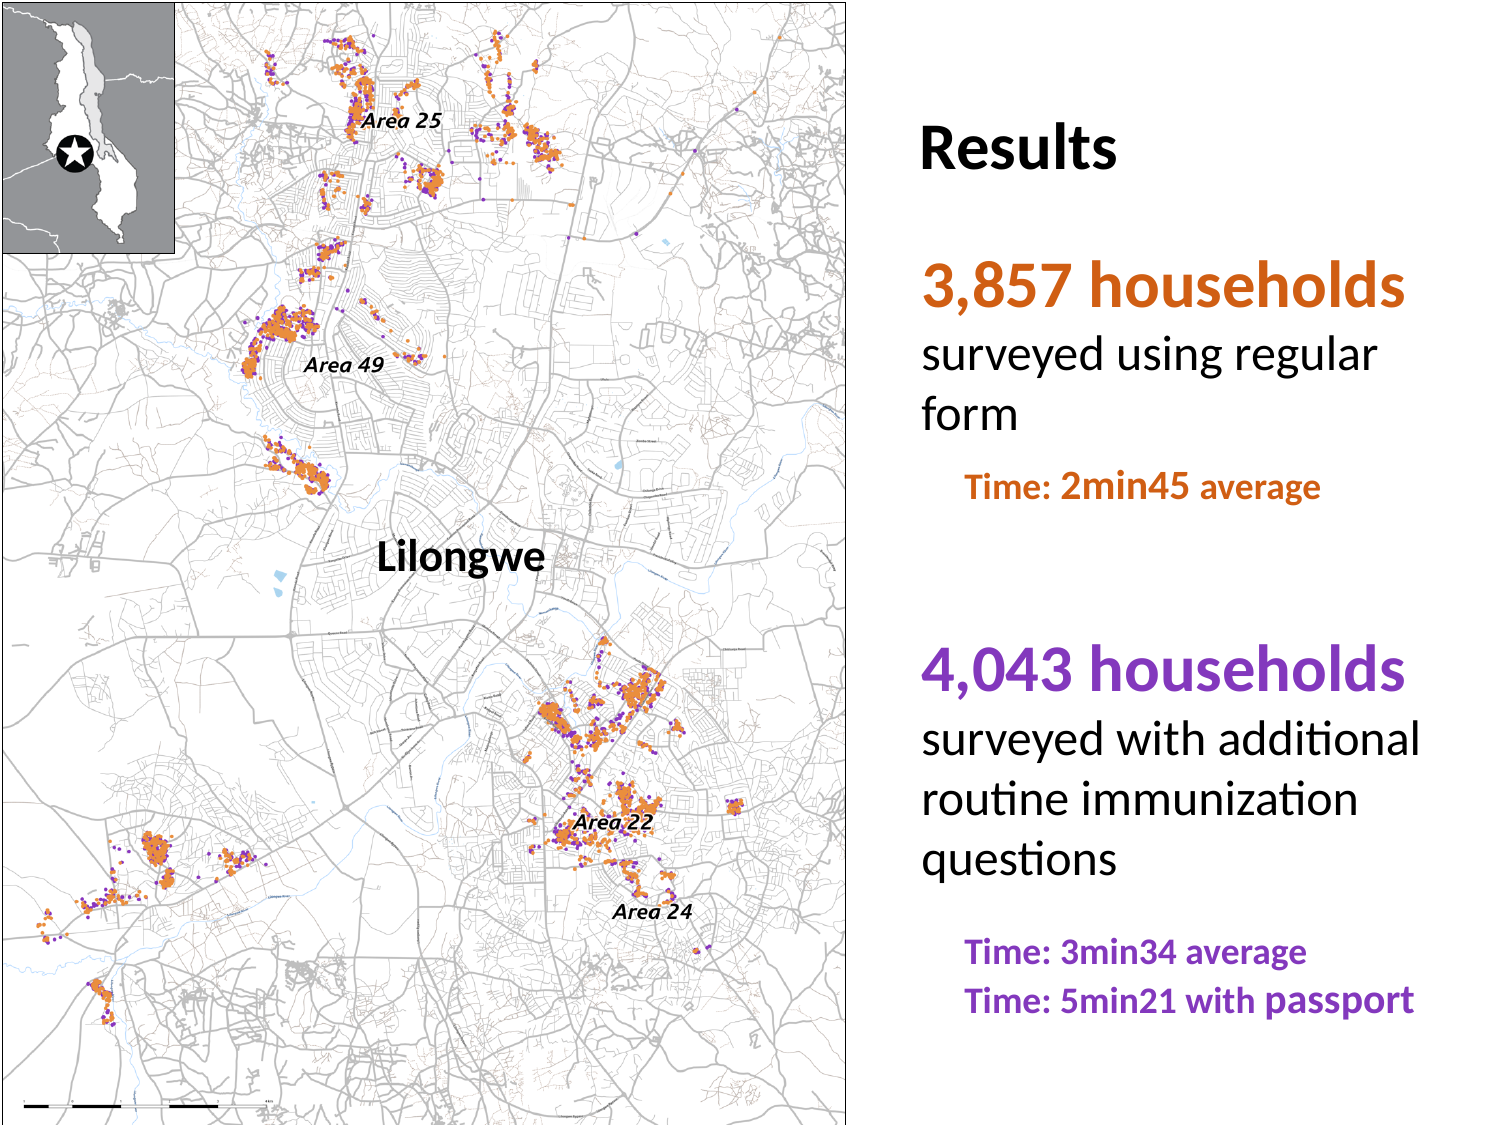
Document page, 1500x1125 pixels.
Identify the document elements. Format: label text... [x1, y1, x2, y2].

text_box Time: 3min34 average Time: 5min21 with passport [949, 919, 1500, 1030]
text_box 4,043 households surveyed with additional routine immunization questions [906, 617, 1500, 893]
text_box Results [904, 95, 1432, 191]
picture [2, 2, 846, 1125]
text_box Time: 2min45 average [949, 450, 1500, 515]
text_box 3,857 households surveyed using regular form [906, 233, 1432, 448]
